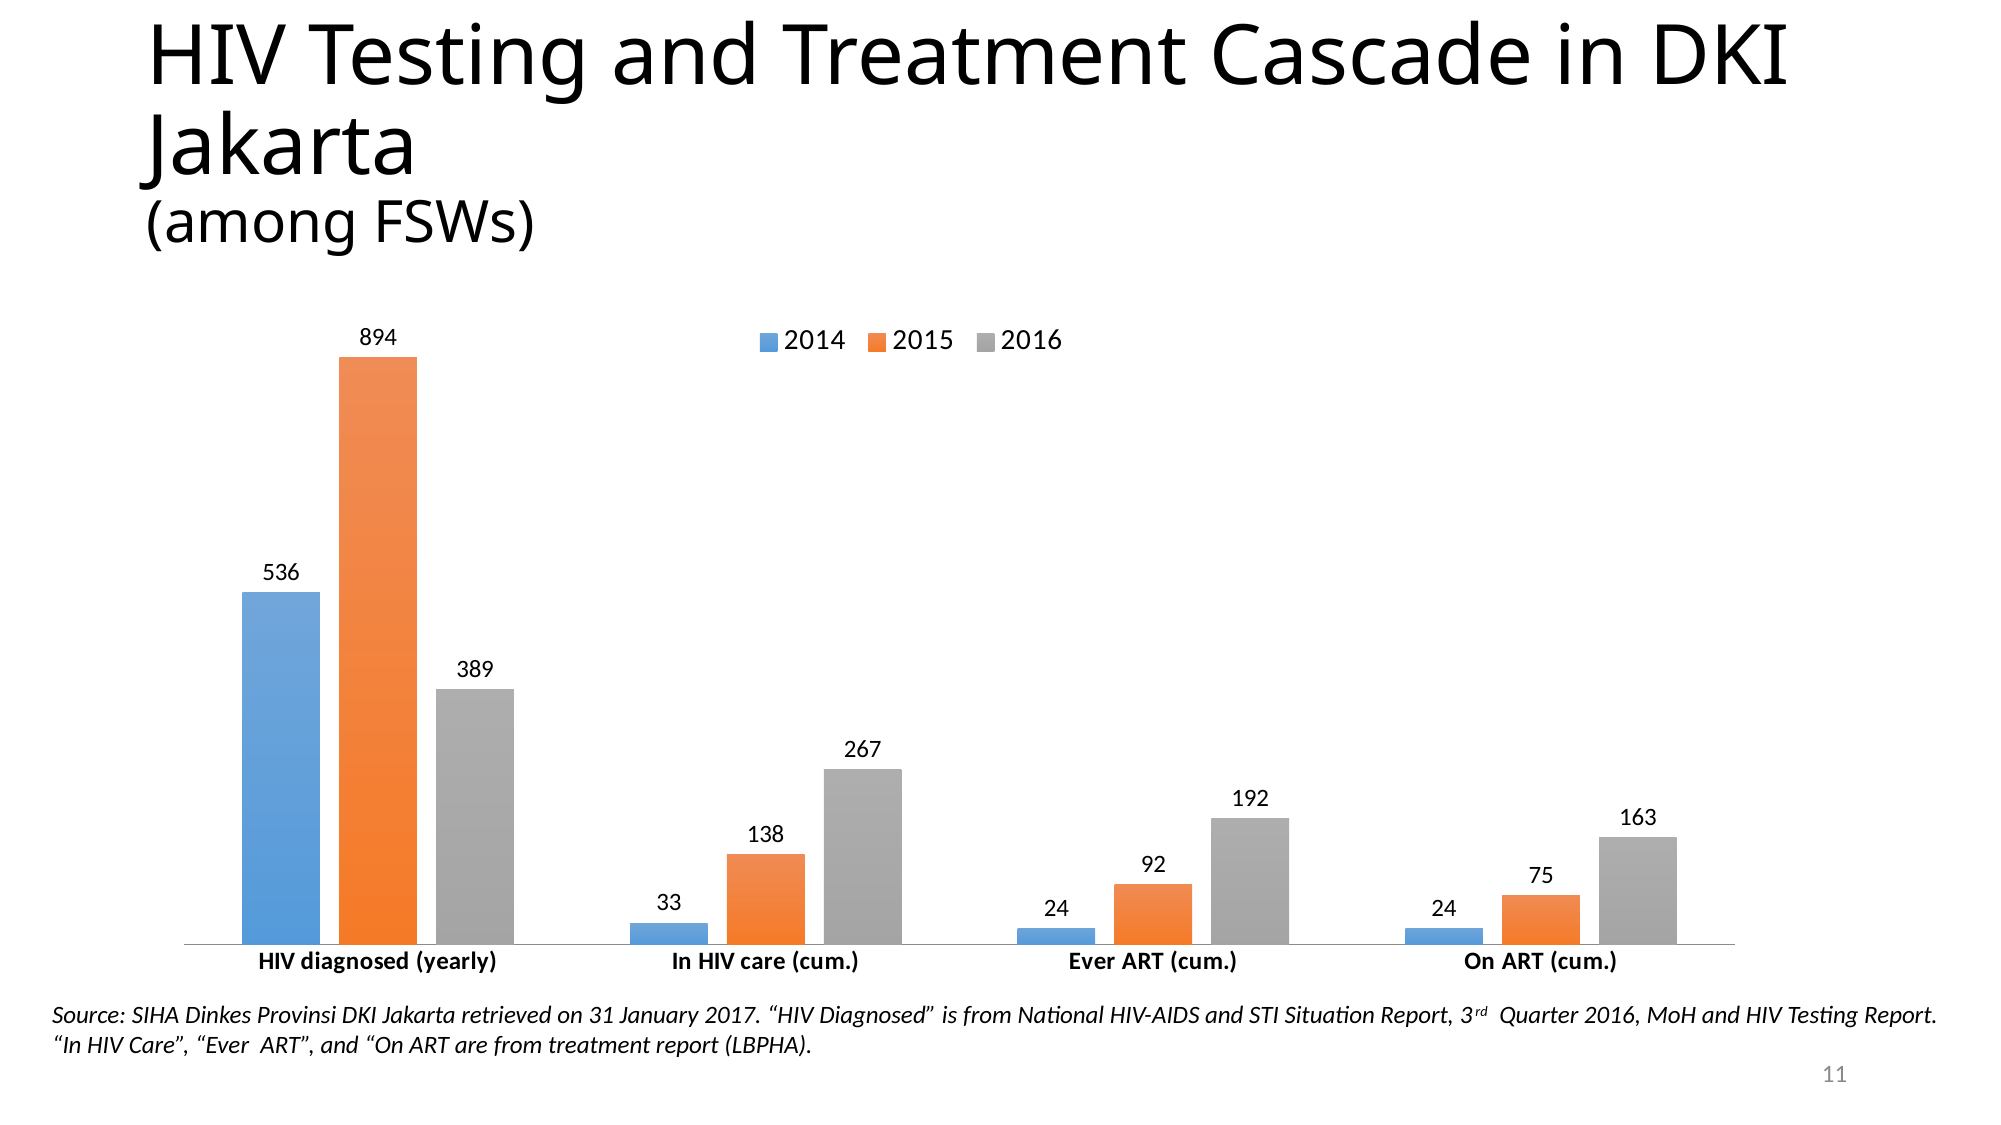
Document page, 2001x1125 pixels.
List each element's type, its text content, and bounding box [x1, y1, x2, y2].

slide_number 11 [1412, 1066, 1863, 1103]
chart [151, 220, 1768, 992]
title HIV Testing and Treatment Cascade in DKI Jakarta (among FSWs) [131, 0, 1889, 269]
text_box Source: SIHA Dinkes Provinsi DKI Jakarta retrieved on 31 January 2017. “HIV Diagnosed” is from National HIV-AIDS and STI Situation Report, 3rd Quarter 2016, MoH and HIV Testing Report. “In HIV Care”, “Ever ART”, and “On ART are from treatment report (LBPHA). [37, 991, 1969, 1066]
